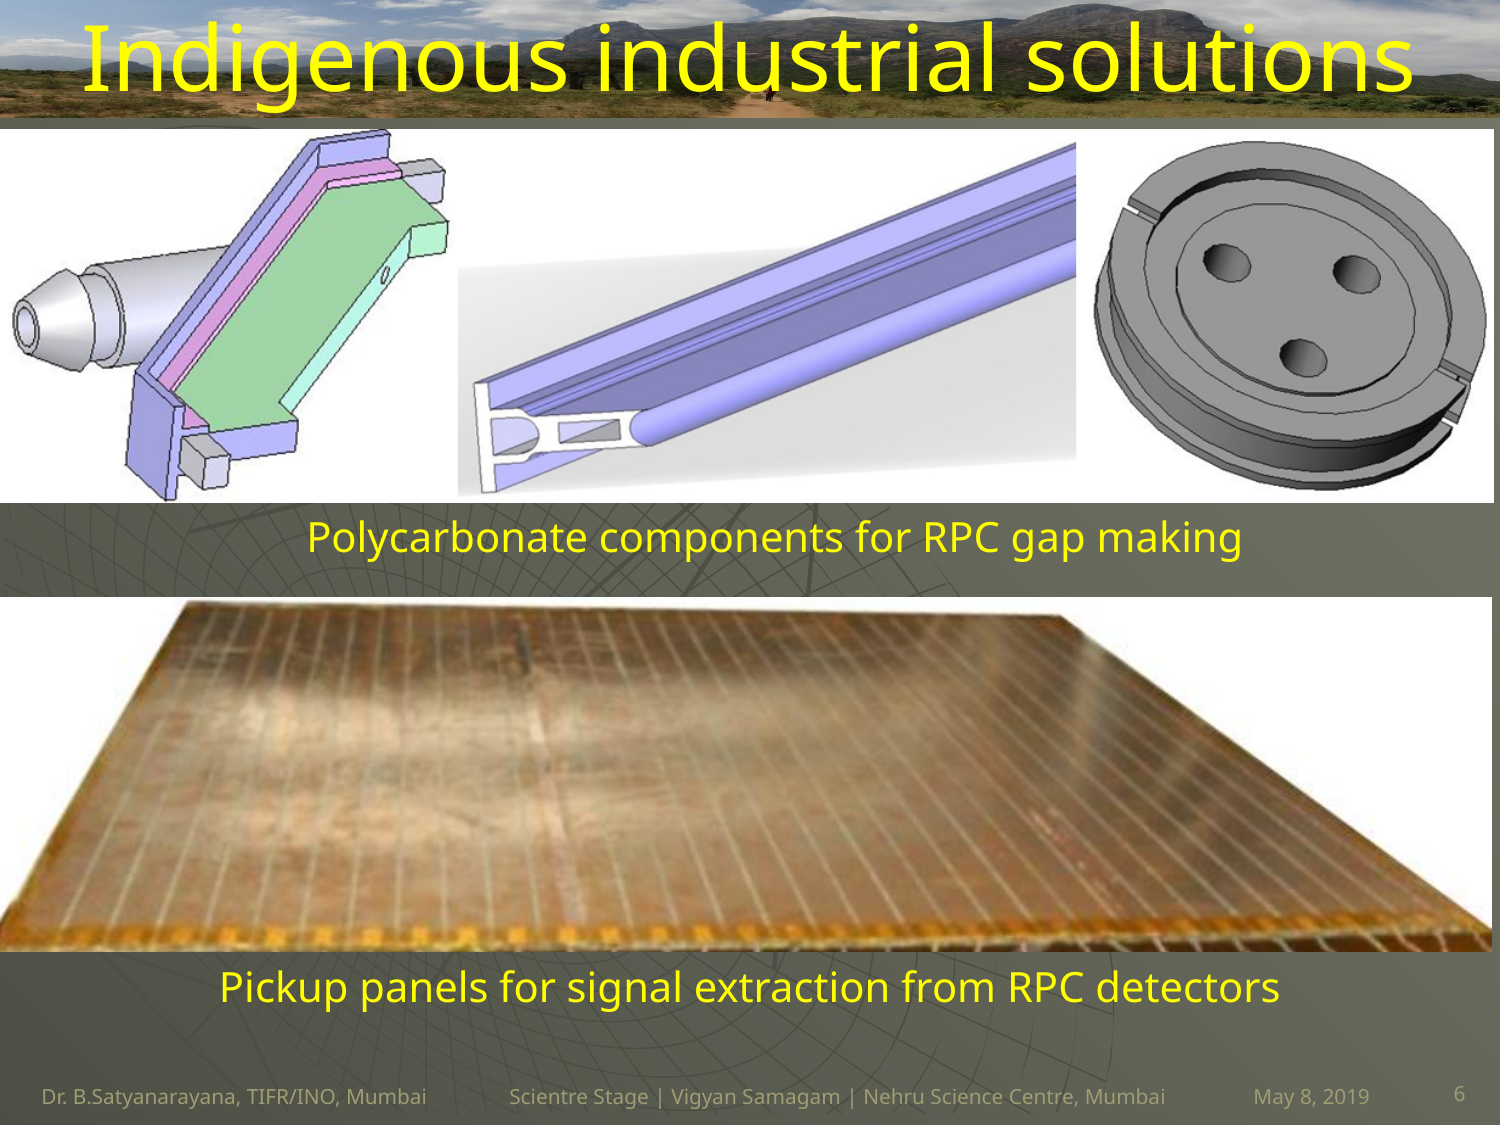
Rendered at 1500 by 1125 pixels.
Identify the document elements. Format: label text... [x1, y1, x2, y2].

slide_number 6 [1420, 1068, 1499, 1117]
text_box Polycarbonate components for RPC gap making [291, 512, 1259, 569]
footer Dr. B.Satyanarayana, TIFR/INO, Mumbai Scientre Stage | Vigyan Samagam | Nehru Science Centre, Mumbai May 8, 2019 [0, 1068, 1412, 1117]
picture [0, 597, 1493, 952]
title Indigenous industrial solutions [0, 0, 1500, 119]
text_box Pickup panels for signal extraction from RPC detectors [204, 959, 1296, 1019]
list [0, 129, 1494, 503]
